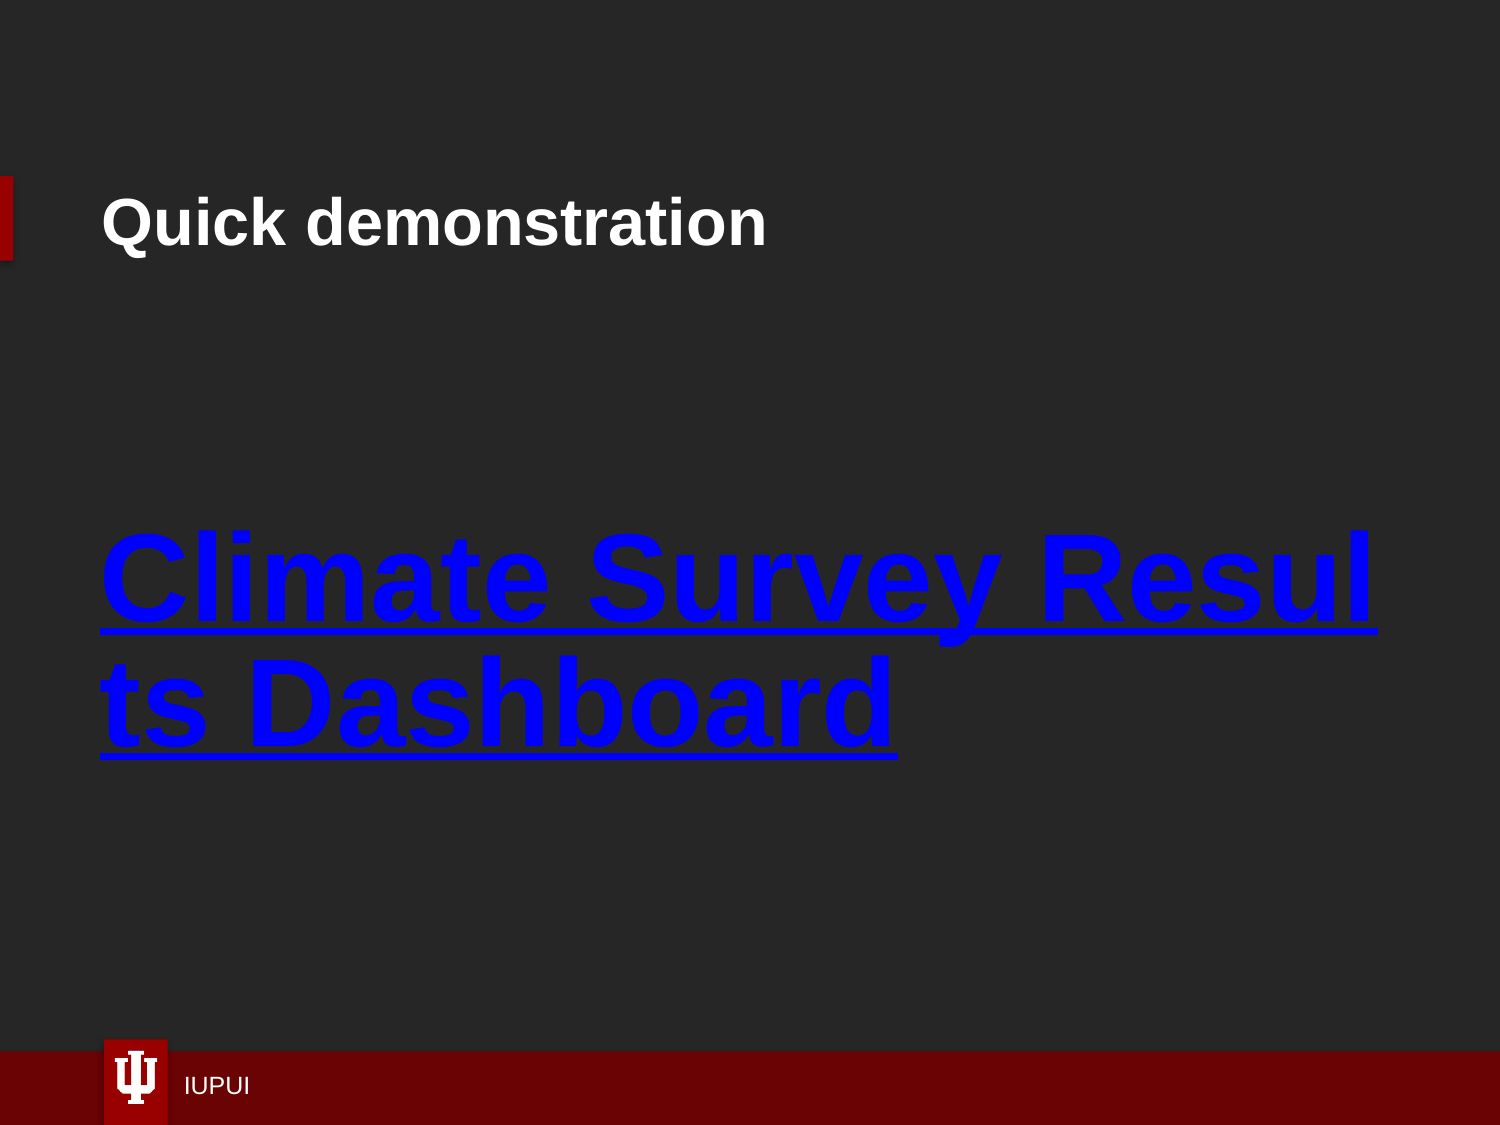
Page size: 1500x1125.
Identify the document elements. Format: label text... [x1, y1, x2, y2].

title Quick demonstration [86, 166, 1400, 271]
list Climate Survey Results Dashboard [85, 324, 1400, 1000]
